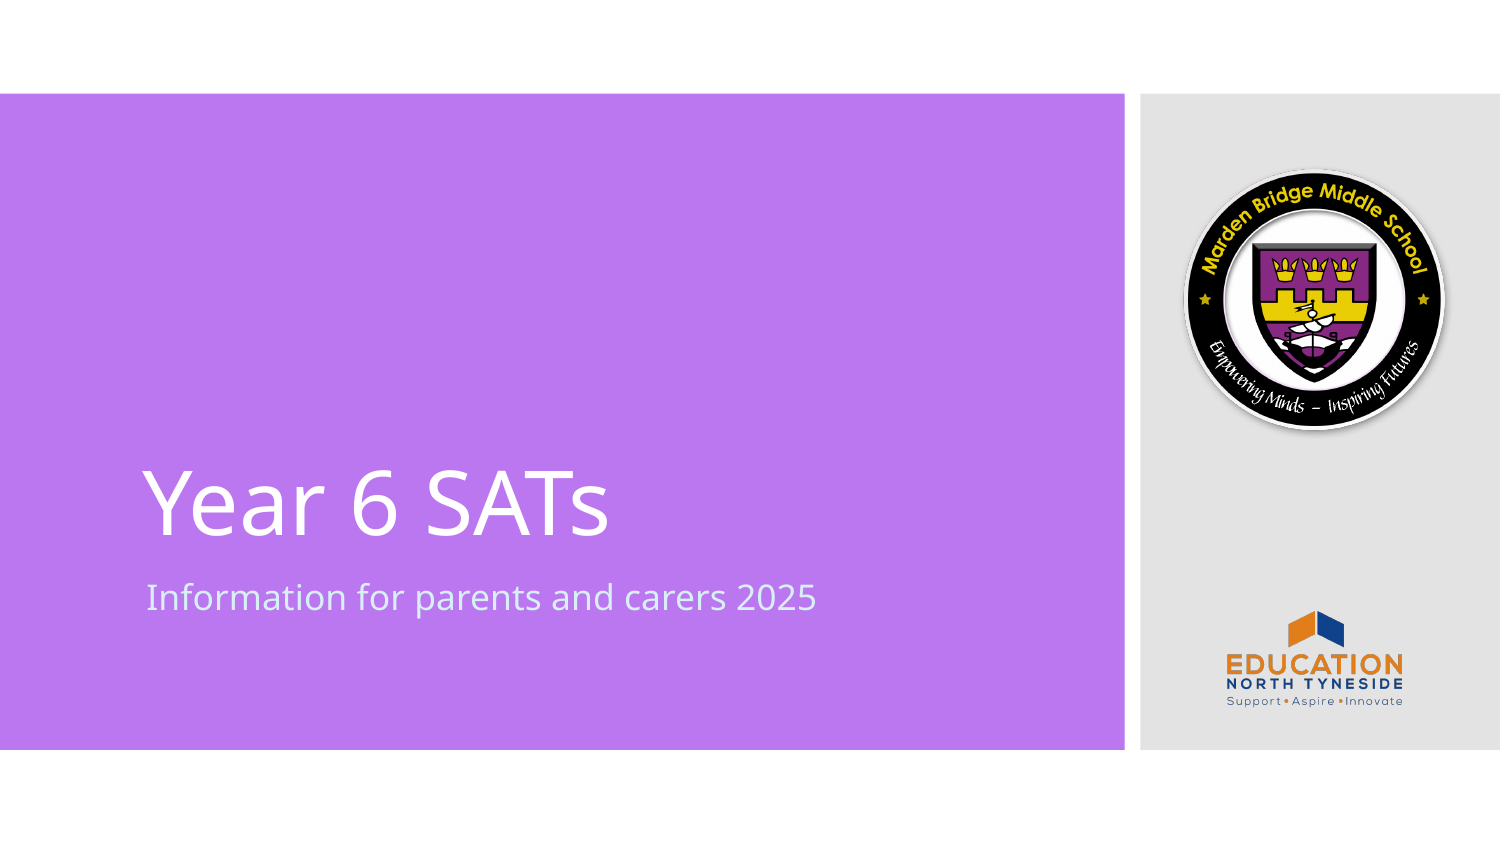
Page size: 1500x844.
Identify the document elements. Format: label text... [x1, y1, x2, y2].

title Year 6 SATs [131, 159, 1032, 561]
picture [1215, 589, 1414, 731]
subtitle Information for parents and carers 2025 [135, 574, 1036, 688]
picture [1174, 159, 1455, 441]
